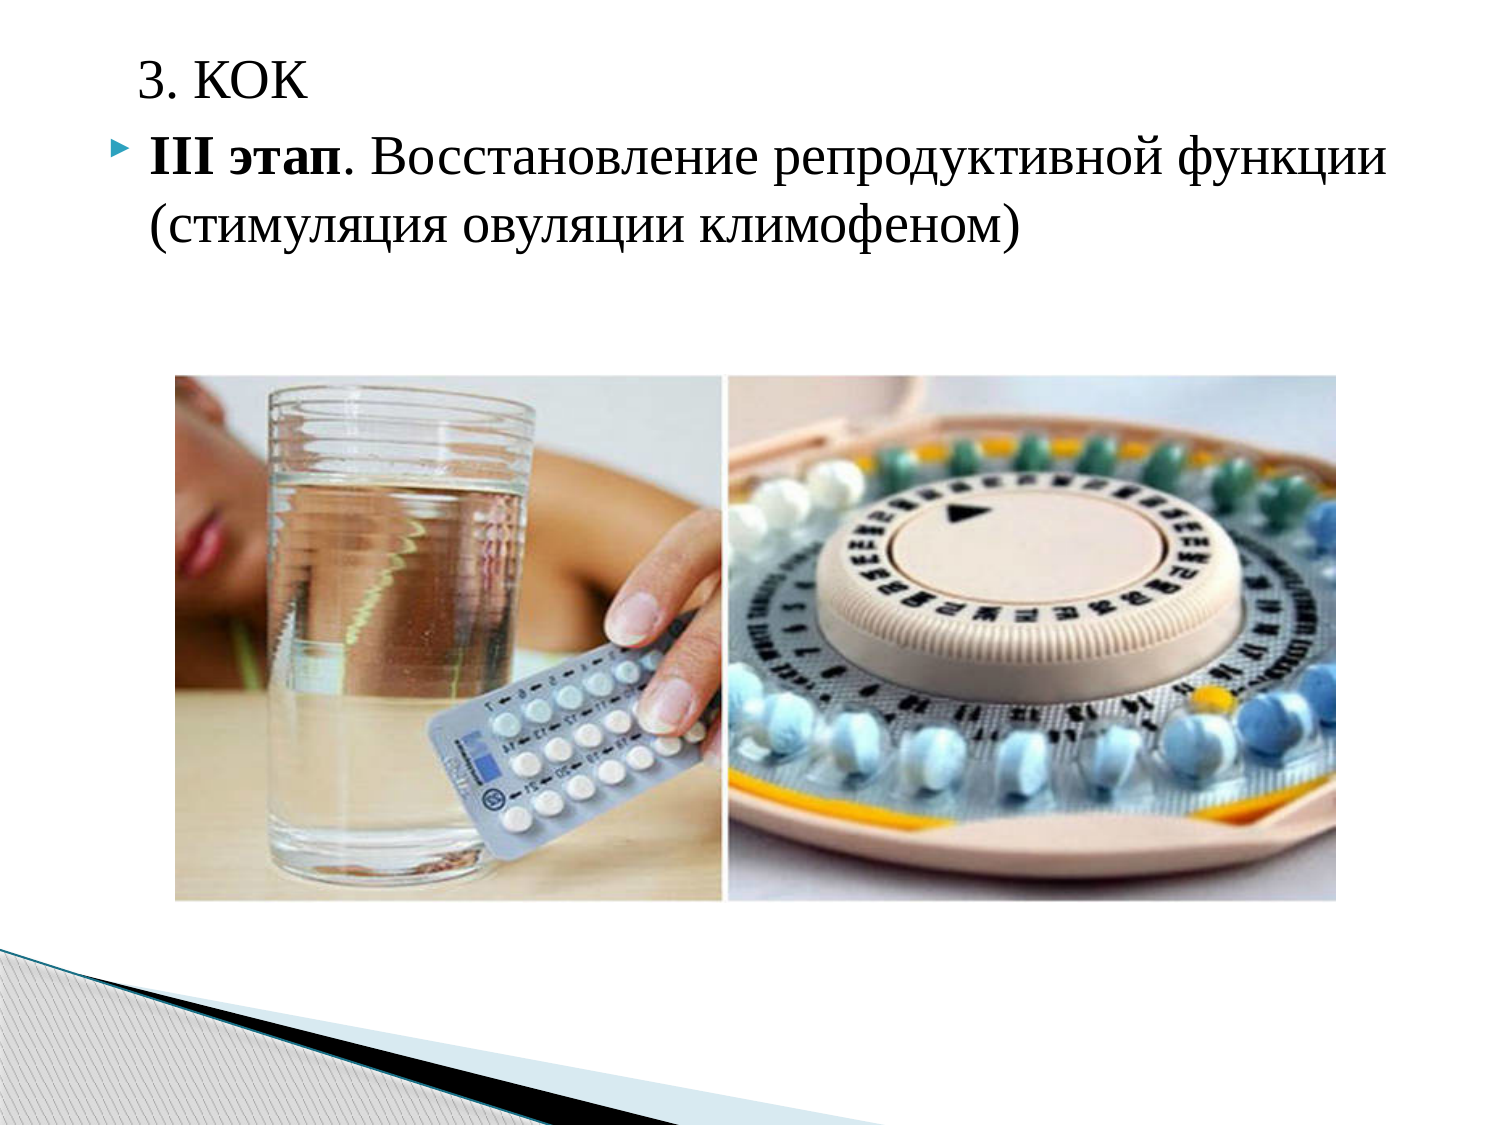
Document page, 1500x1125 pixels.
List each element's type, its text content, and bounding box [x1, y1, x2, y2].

picture [175, 374, 1337, 903]
list 3. КОК III этап. Восстановление репродуктивной функции (стимуляция овуляции климофеном) [75, 35, 1425, 986]
